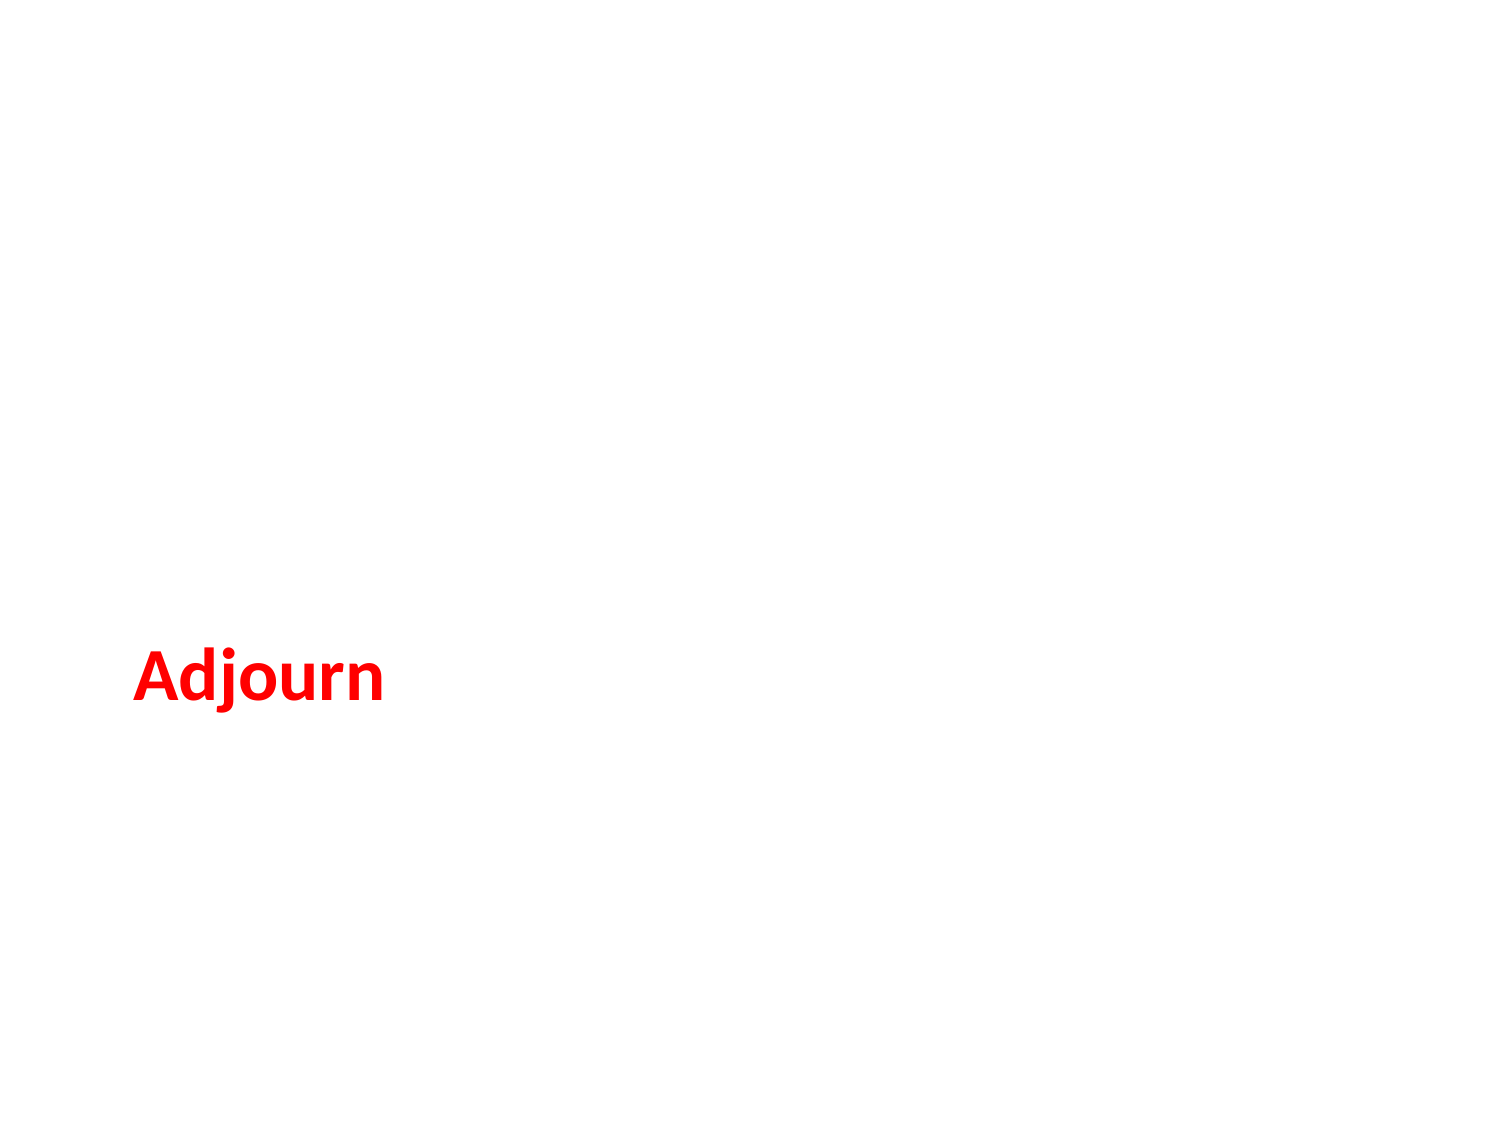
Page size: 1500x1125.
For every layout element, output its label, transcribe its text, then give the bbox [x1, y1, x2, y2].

list Adjourn [118, 476, 1394, 723]
